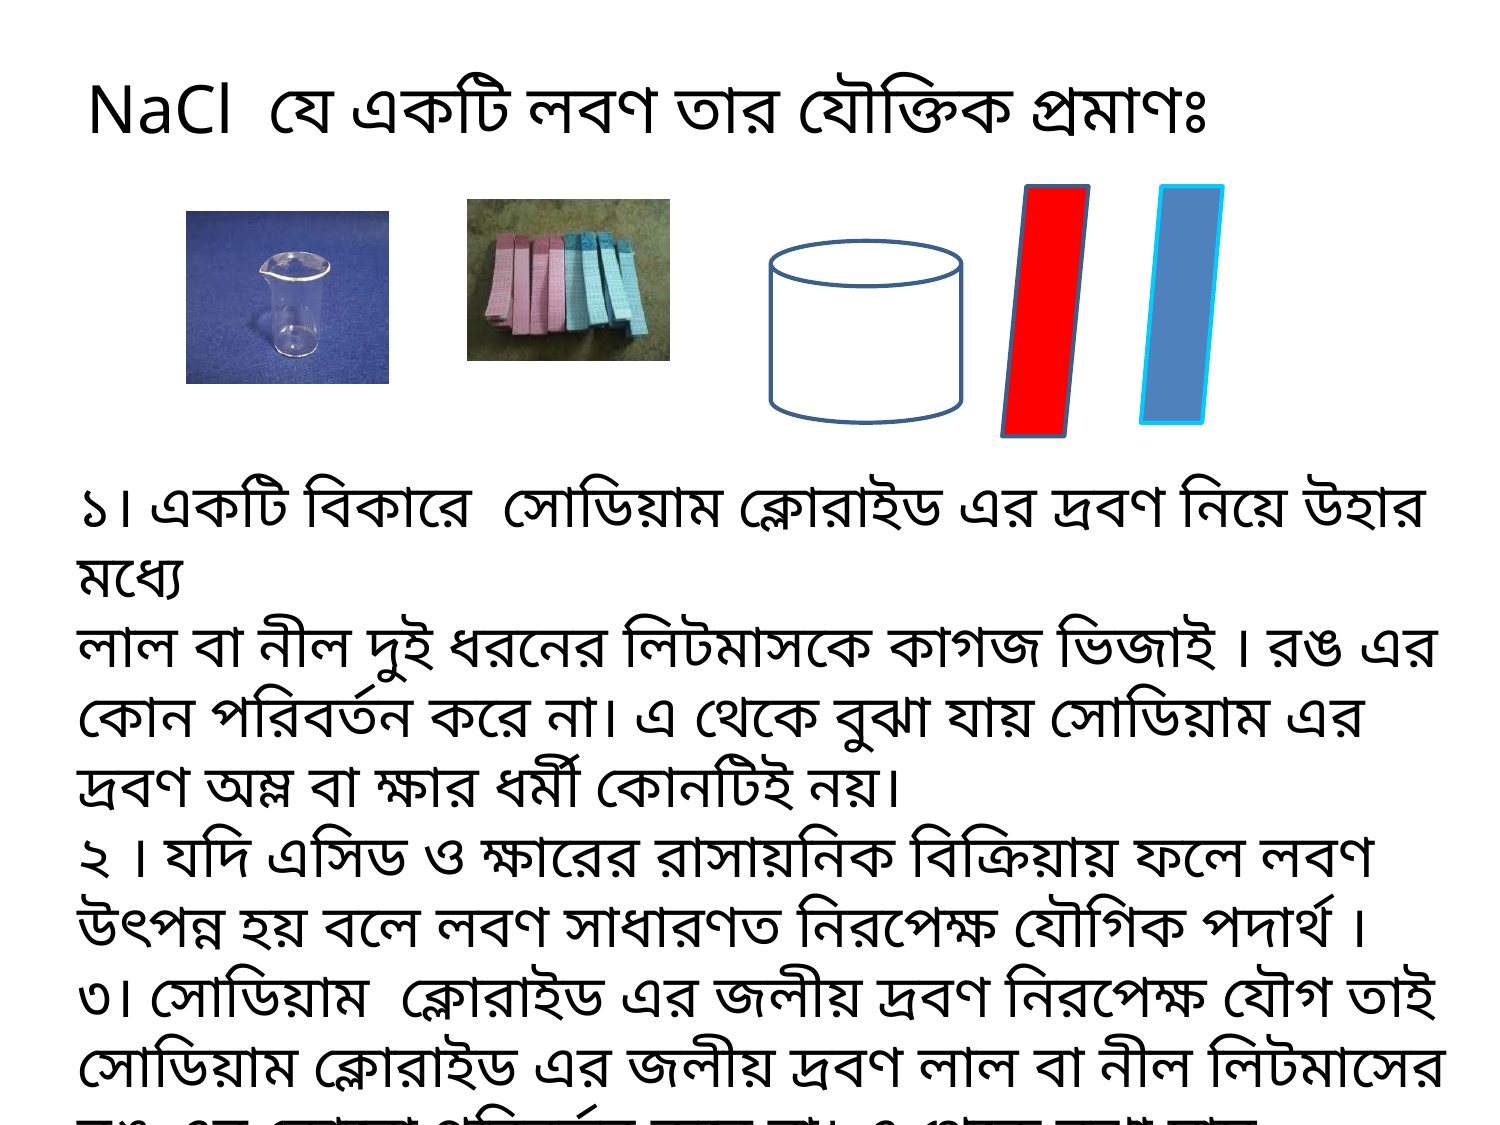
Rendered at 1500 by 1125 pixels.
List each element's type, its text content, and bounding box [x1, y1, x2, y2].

picture [466, 199, 670, 361]
text_box NaCl যে একটি লবণ তার যৌক্তিক প্রমাণঃ [54, 59, 1261, 155]
text_box [1138, 184, 1225, 425]
text_box ১। একটি বিকারে সোডিয়াম ক্লোরাইড এর দ্রবণ নিয়ে উহার মধ্যে লাল বা নীল দুই ধরনের লিটমাসকে কাগজ ভিজাই । রঙ এর কোন পরিবর্তন করে না। এ থেকে বুঝা যায় সোডিয়াম এর দ্রবণ অম্ল বা ক্ষার ধর্মী কোনটিই নয়। ২ । যদি এসিড ও ক্ষারের রাসায়নিক বিক্রিয়ায় ফলে লবণ উৎপন্ন হয় বলে লবণ সাধারণত নিরপেক্ষ যৌগিক পদার্থ । ৩। সোডিয়াম ক্লোরাইড এর জলীয় দ্রবণ নিরপেক্ষ যৌগ তাই সোডিয়াম ক্লোরাইড এর জলীয় দ্রবণ লাল বা নীল লিটমাসের রঙ এর কোনো পরিবর্তন করে না। এ থেকে বুঝা যায় সোডিয়াম ক্লোরাইড একটি লবণ। [62, 461, 1479, 1125]
picture [186, 211, 389, 385]
text_box [1000, 184, 1091, 439]
text_box [768, 238, 964, 425]
